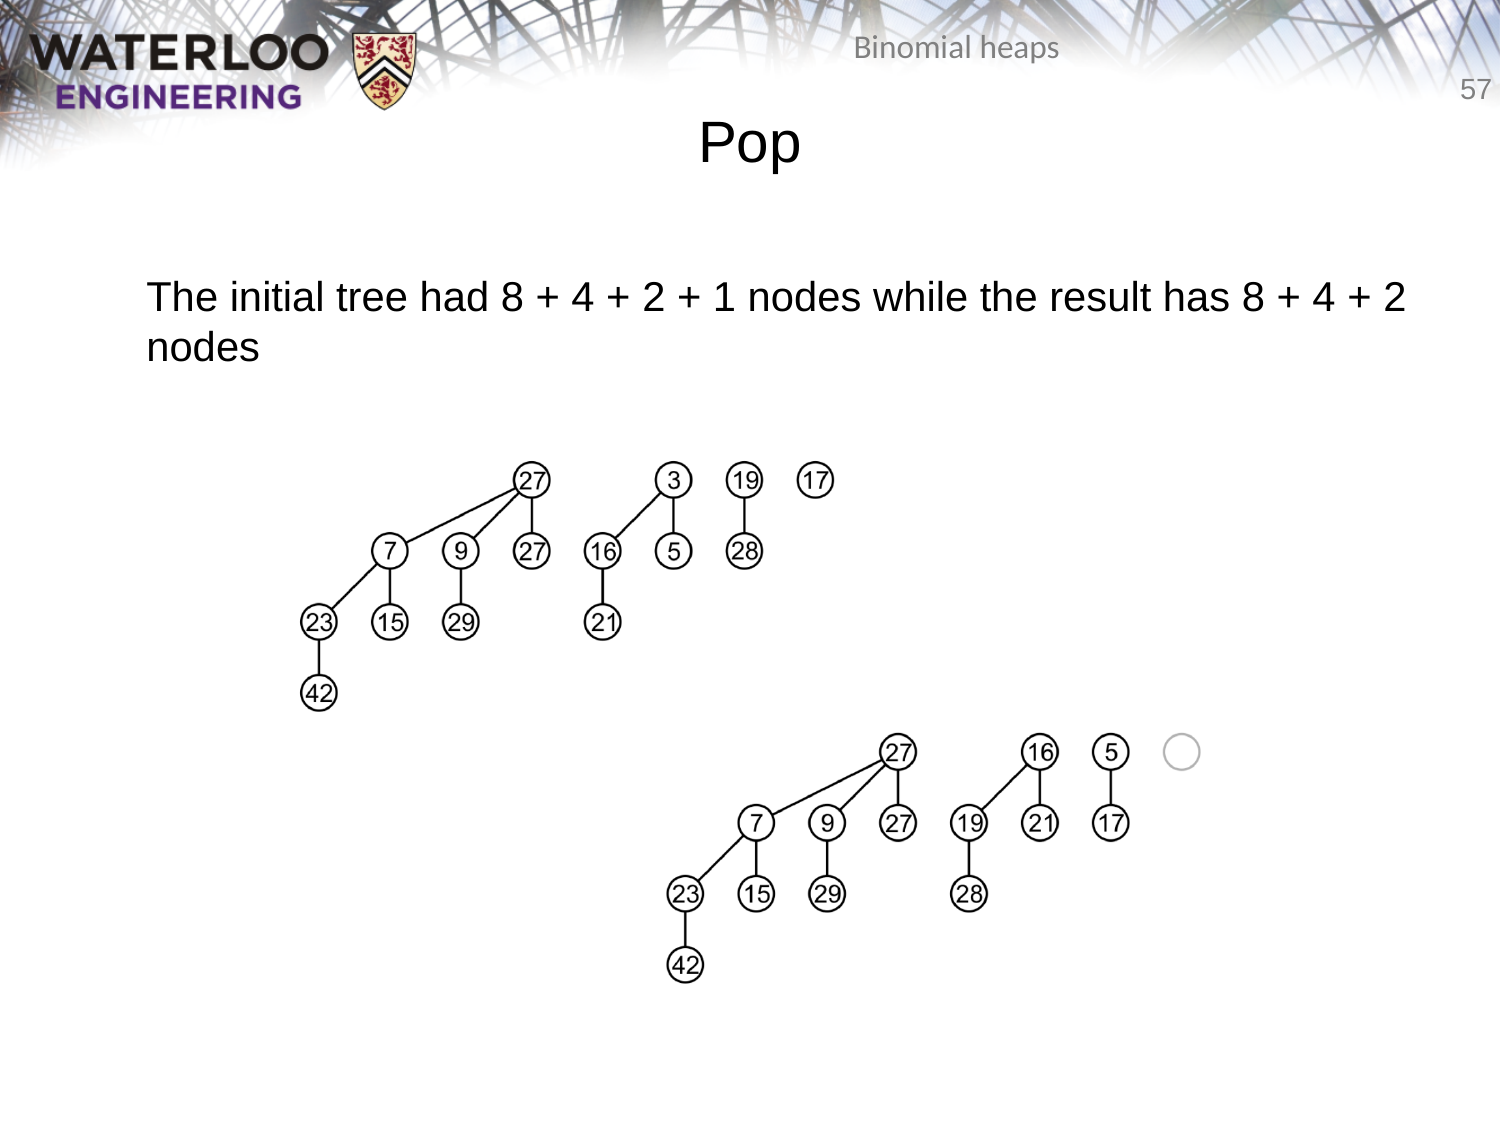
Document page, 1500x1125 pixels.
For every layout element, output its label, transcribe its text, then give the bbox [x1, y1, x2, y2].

picture [0, 0, 1500, 1125]
list The initial tree had 8 + 4 + 2 + 1 nodes while the result has 8 + 4 + 2 nodes [74, 262, 1426, 1006]
title Pop [74, 44, 1426, 233]
